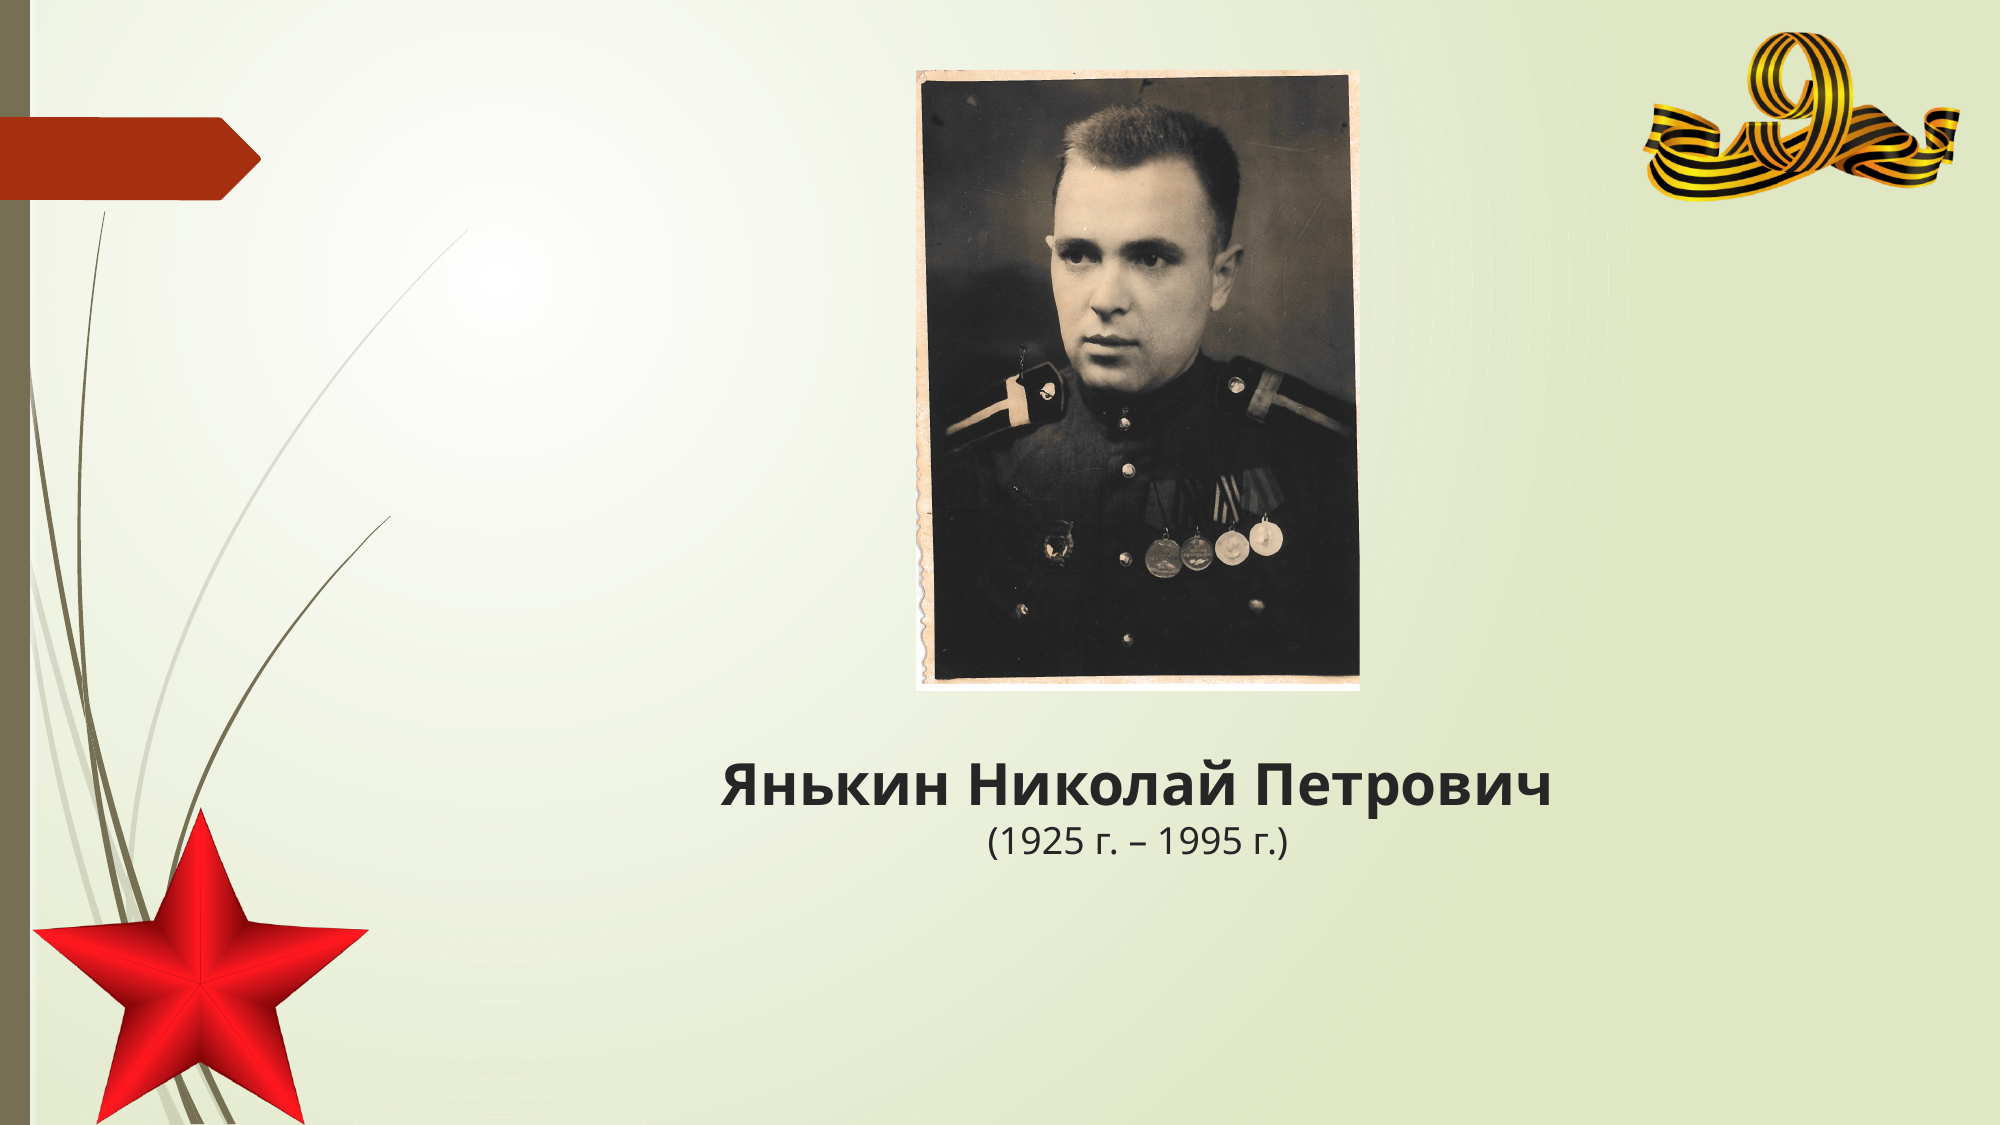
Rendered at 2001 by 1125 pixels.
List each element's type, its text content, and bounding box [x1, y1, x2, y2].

picture [31, 806, 370, 1125]
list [915, 70, 1361, 691]
picture [1628, 29, 1966, 215]
title Янькин Николай Петрович (1925 г. – 1995 г.) [407, 739, 1869, 950]
